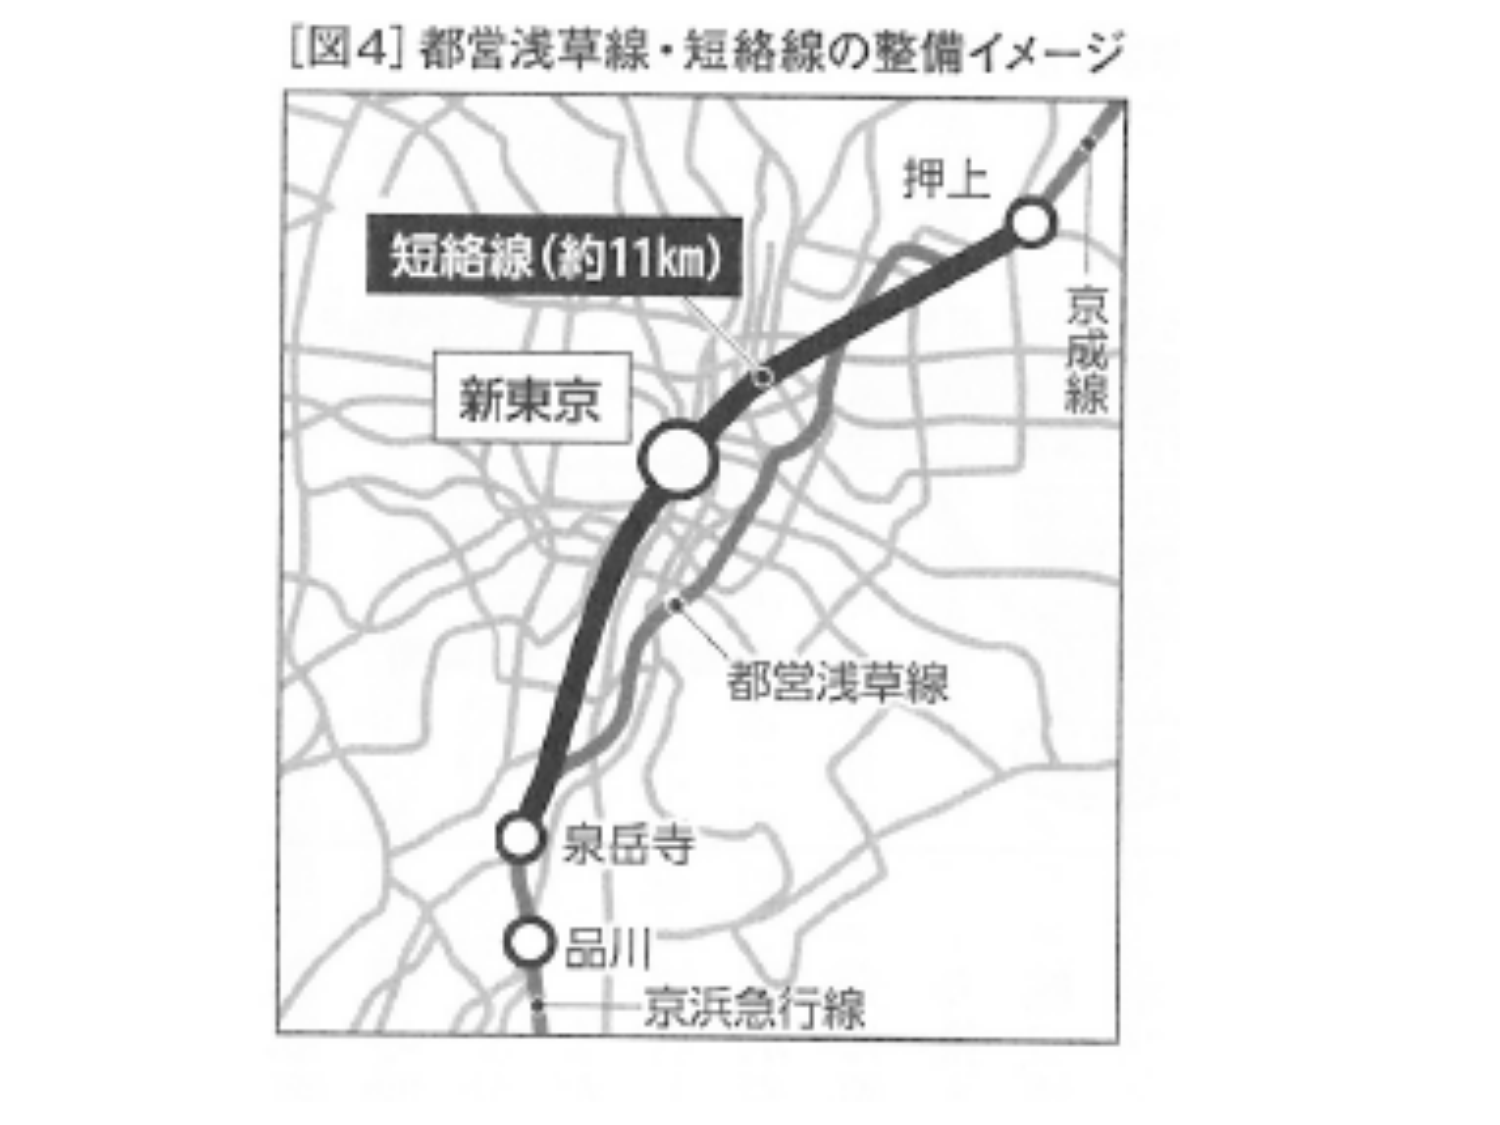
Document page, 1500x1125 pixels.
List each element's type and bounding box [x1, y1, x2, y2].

picture [241, 18, 1180, 1102]
